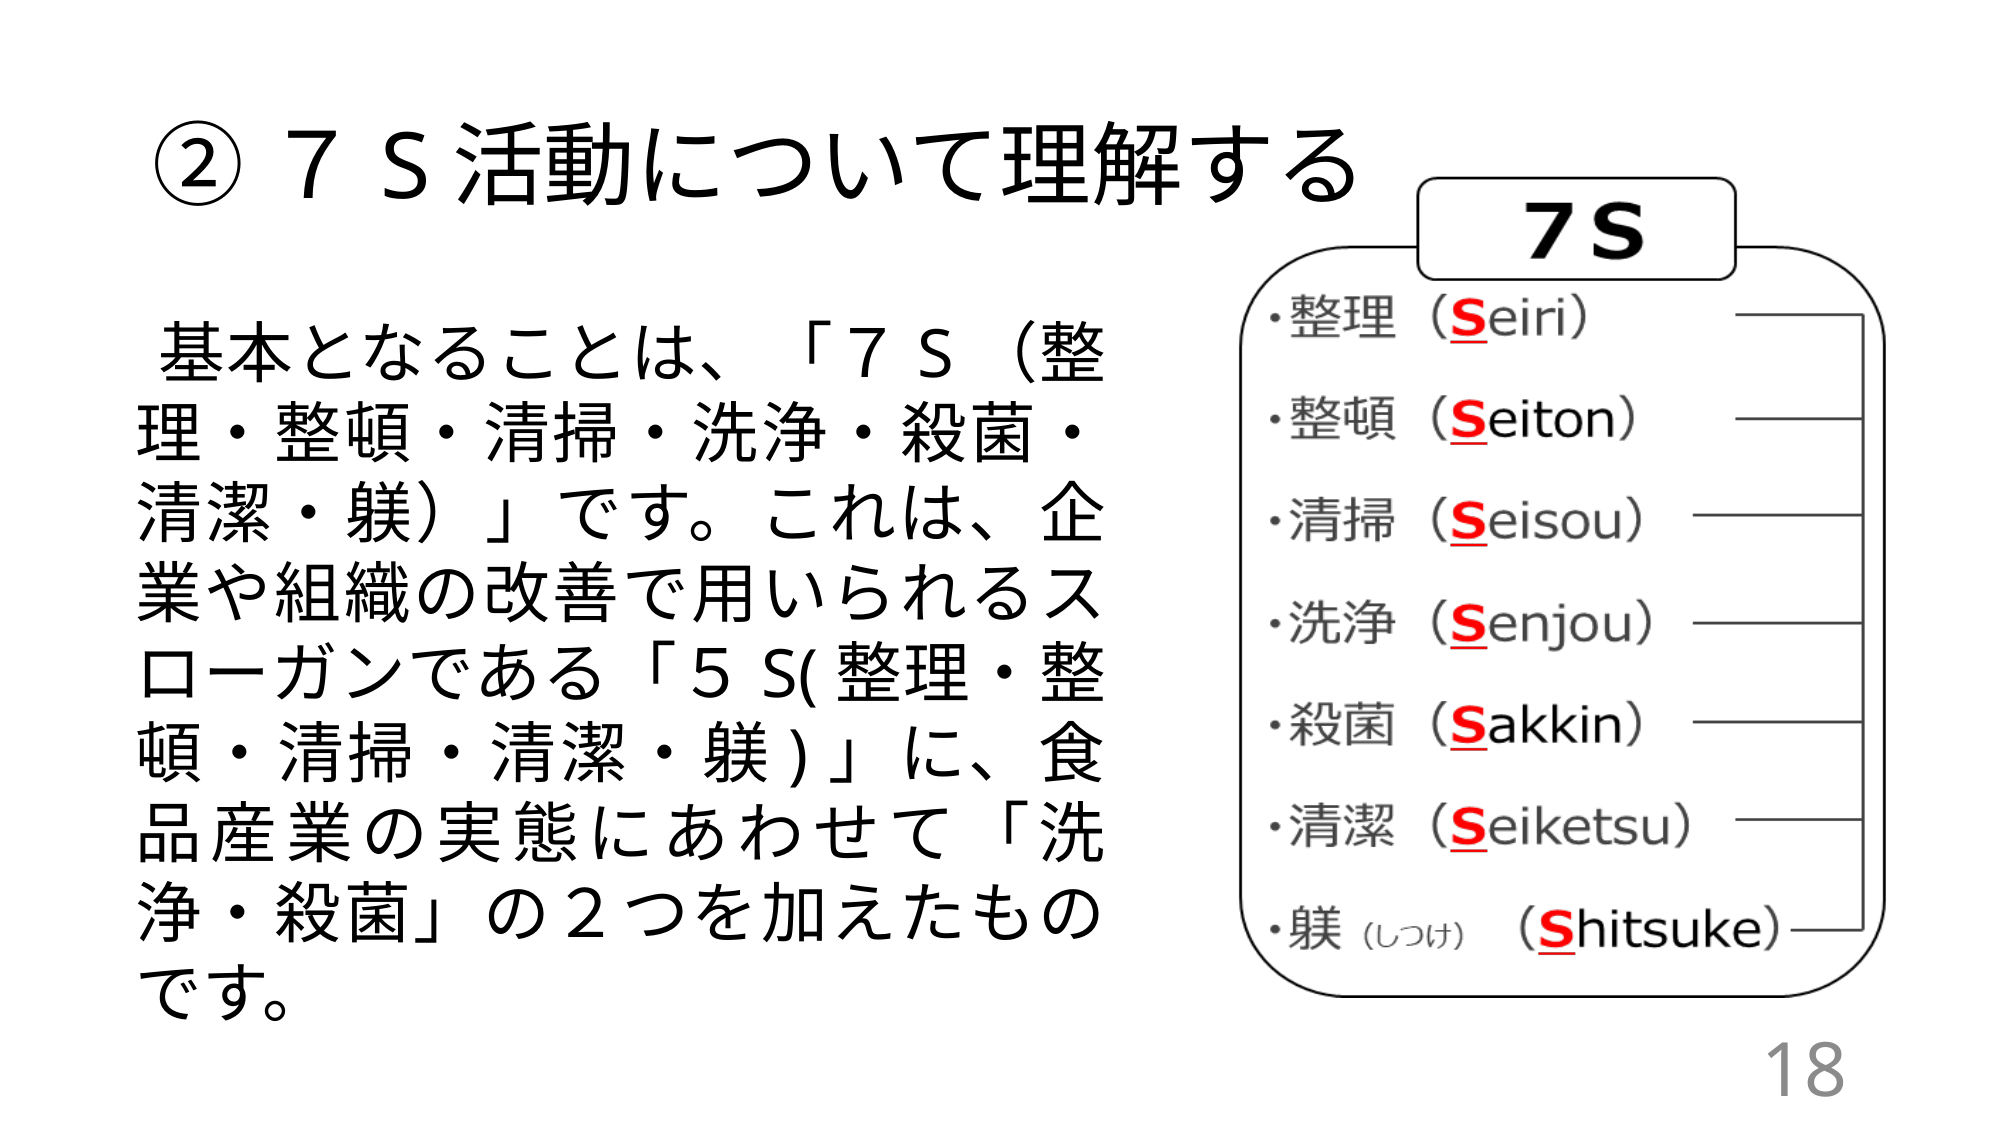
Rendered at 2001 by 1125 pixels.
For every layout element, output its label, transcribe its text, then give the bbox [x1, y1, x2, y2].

text_box 基本となることは、「７S（整理・整頓・清掃・洗浄・殺菌・清潔・躾）」です。これは、企業や組織の改善で用いられるスローガンである「５S(整理・整頓・清掃・清潔・躾)」に、食品産業の実態にあわせて「洗浄・殺菌」の２つを加えたものです。 [120, 303, 1121, 1038]
title ②７S活動について理解する [137, 59, 1863, 278]
slide_number 18 [1412, 1042, 1863, 1103]
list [1228, 160, 1896, 998]
